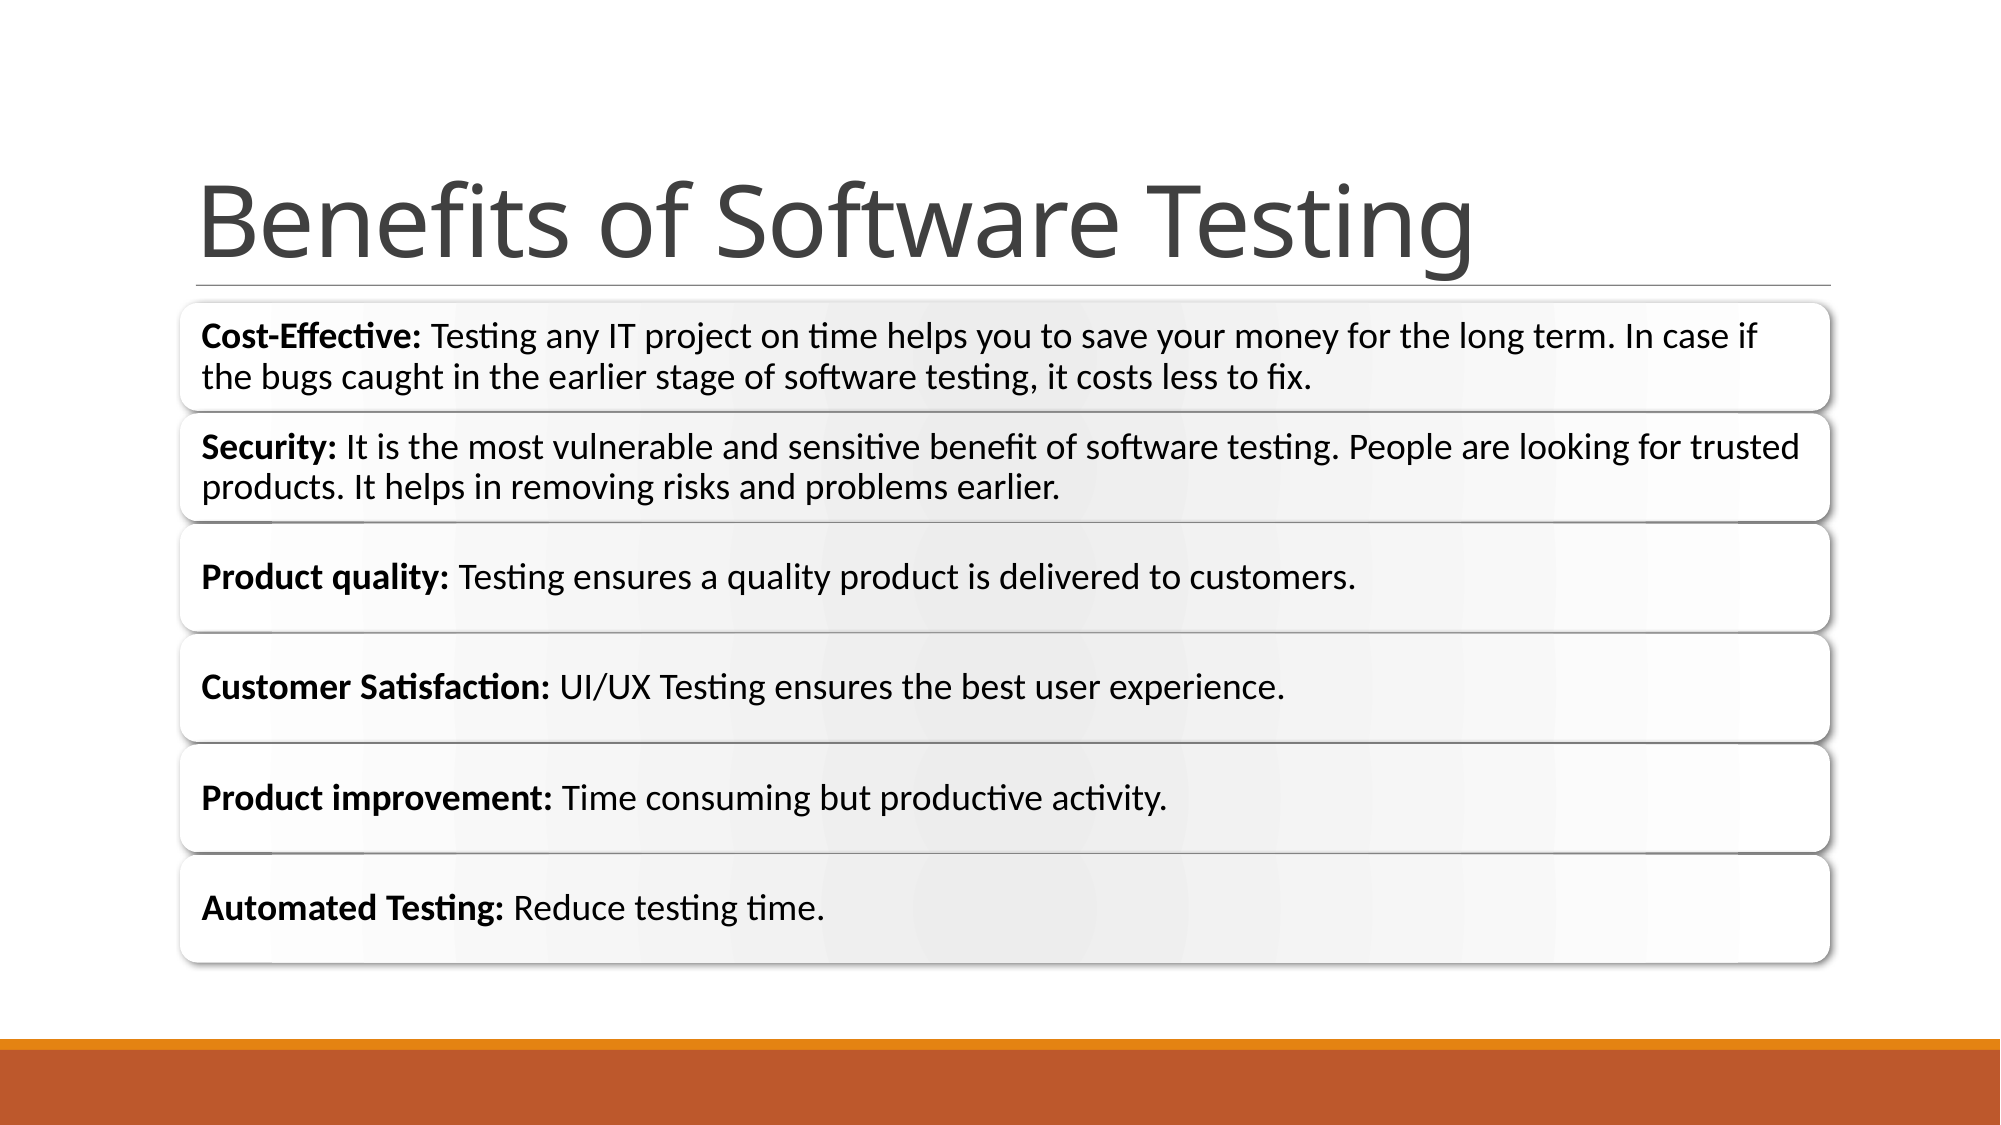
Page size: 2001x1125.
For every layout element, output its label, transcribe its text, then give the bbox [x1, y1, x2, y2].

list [179, 302, 1831, 964]
title Benefits of Software Testing [180, 47, 1830, 285]
text_box [0, 1038, 2000, 1049]
text_box [0, 1049, 2000, 1125]
